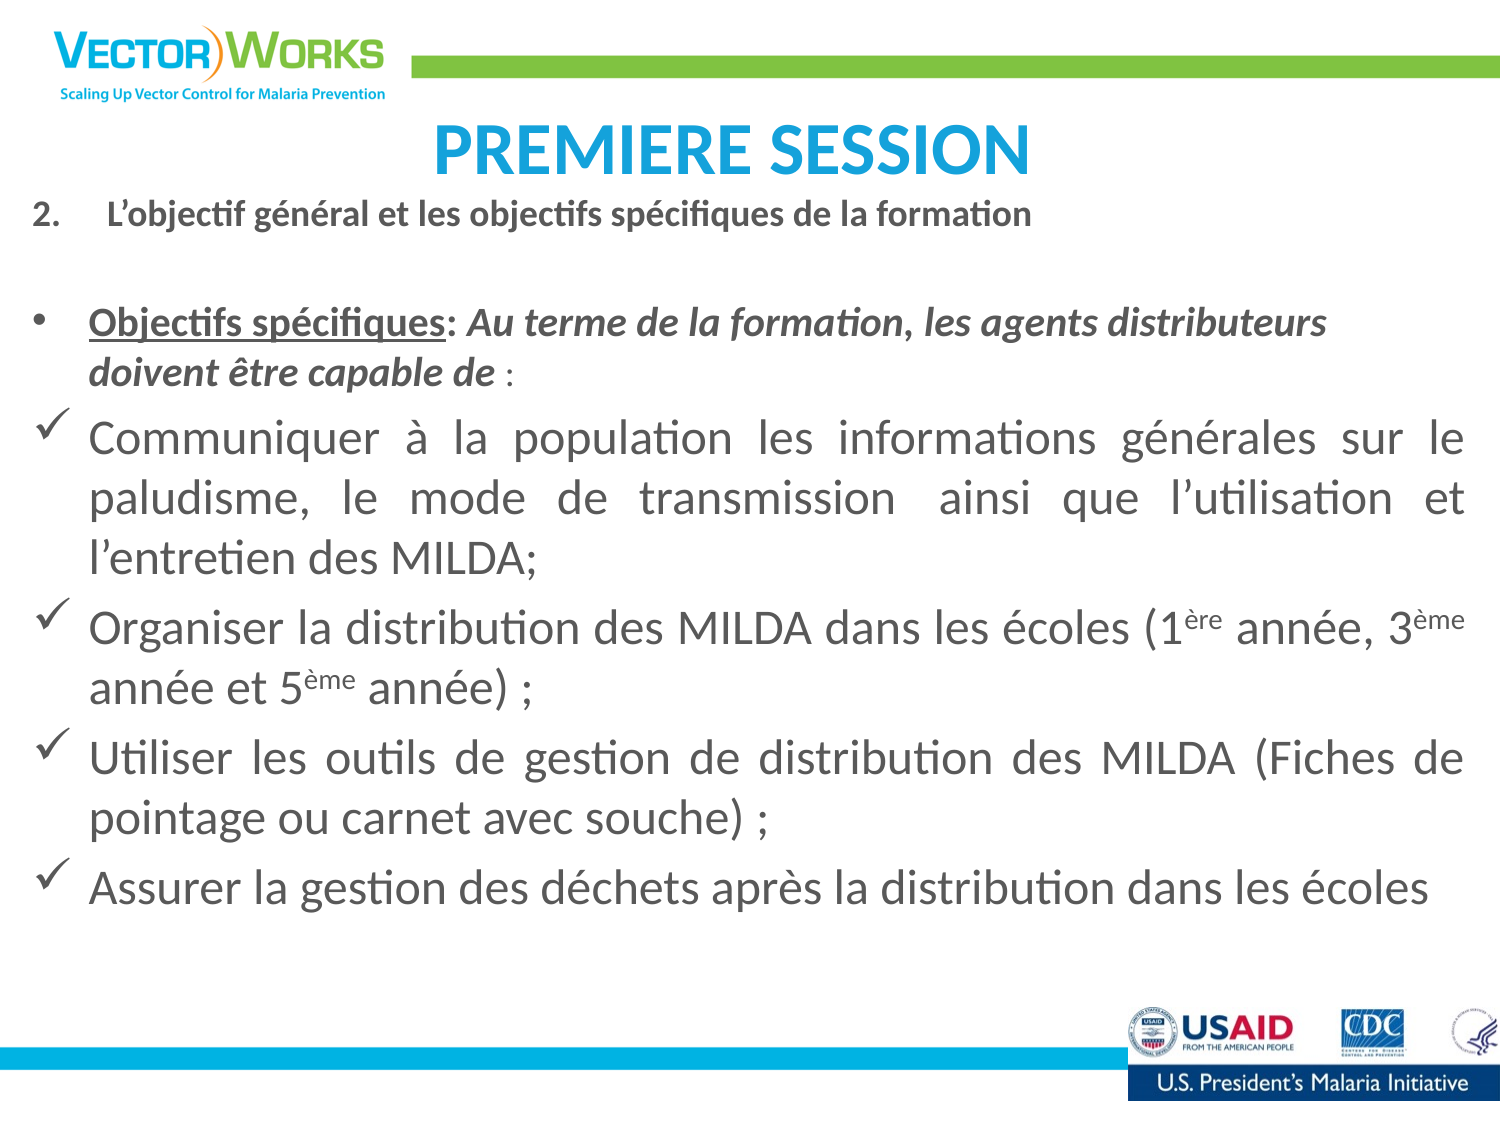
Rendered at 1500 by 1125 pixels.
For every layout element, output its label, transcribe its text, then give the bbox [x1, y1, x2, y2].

title PREMIERE SESSION [105, 108, 1378, 181]
picture [0, 0, 1500, 1125]
list L’objectif général et les objectifs spécifiques de la formation Objectifs spécifiques: Au terme de la formation, les agents distributeurs doivent être capable de : Communiquer à la population les informations générales sur le paludisme, le mode de transmission ainsi que l’utilisation et l’entretien des MILDA; Organiser la distribution des MILDA dans les écoles (1ère année, 3ème année et 5ème année) ; Utiliser les outils de gestion de distribution des MILDA (Fiches de pointage ou carnet avec souche) ; Assurer la gestion des déchets après la distribution dans les écoles [17, 181, 1481, 1045]
